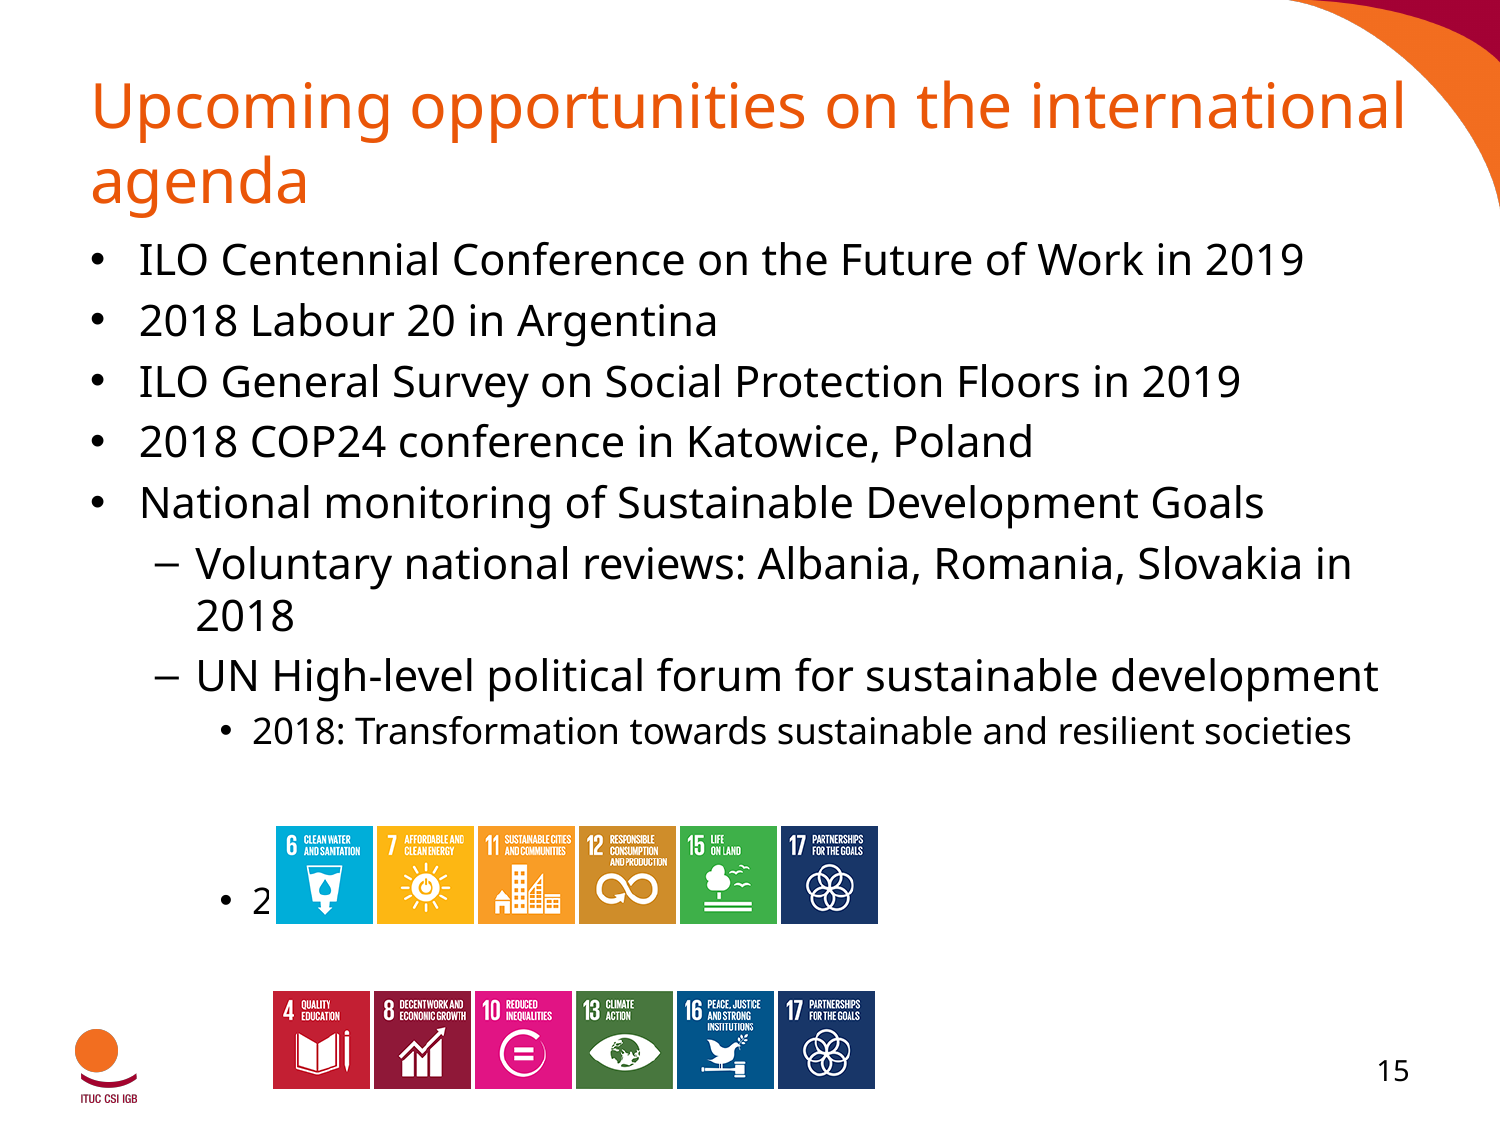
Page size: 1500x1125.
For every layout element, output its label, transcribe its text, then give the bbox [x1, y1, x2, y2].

slide_number 15 [1074, 1042, 1425, 1103]
picture [75, 1029, 138, 1103]
picture [264, 986, 883, 1098]
picture [269, 822, 886, 931]
list ILO Centennial Conference on the Future of Work in 2019 2018 Labour 20 in Argentina ILO General Survey on Social Protection Floors in 2019 2018 COP24 conference in Katowice, Poland National monitoring of Sustainable Development Goals Voluntary national reviews: Albania, Romania, Slovakia in 2018 UN High-level political forum for sustainable development 2018: Transformation towards sustainable and resilient societies 2019: Inclusiveness and Equality [75, 224, 1425, 1005]
title Upcoming opportunities on the international agenda [75, 58, 1425, 224]
picture [1267, 0, 1500, 232]
